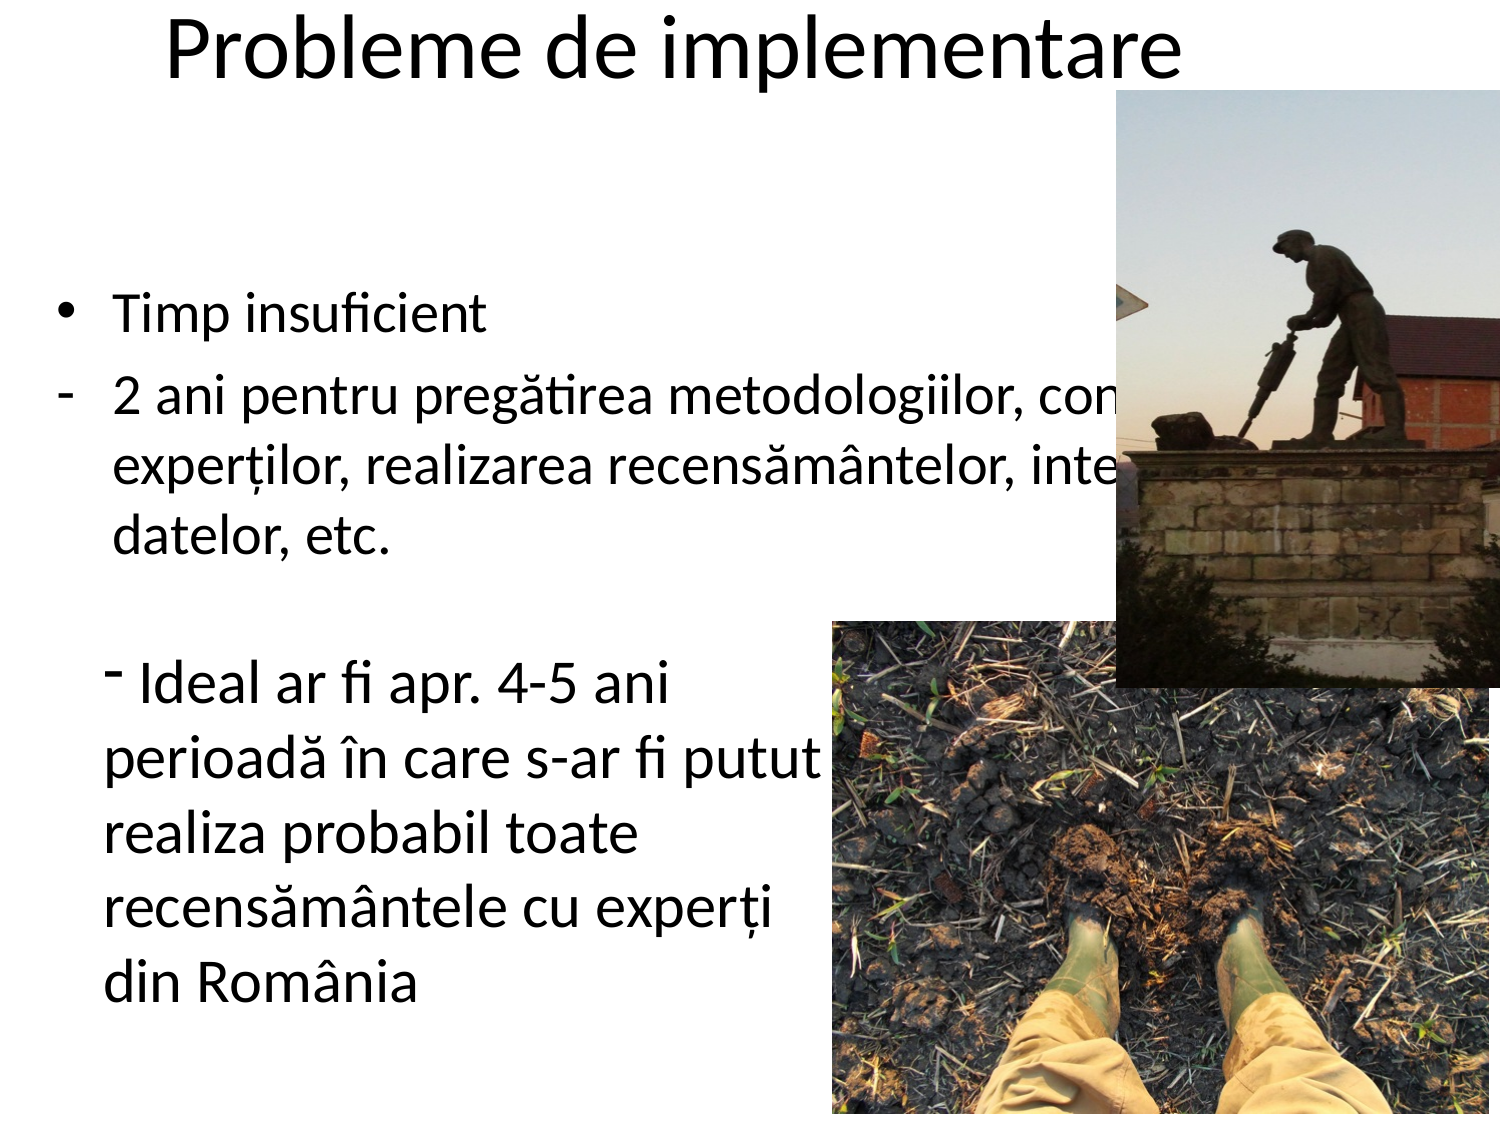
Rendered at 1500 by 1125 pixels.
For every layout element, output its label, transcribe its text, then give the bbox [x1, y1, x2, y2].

list Timp insuficient 2 ani pentru pregătirea metodologiilor, contractarea experților, realizarea recensământelor, interpretarea datelor, etc. [41, 267, 1110, 627]
text_box Ideal ar fi apr. 4-5 ani perioadă în care s-ar fi putut realiza probabil toate recensământele cu experți din România [88, 633, 827, 1023]
picture [832, 89, 1500, 1114]
title Probleme de implementare [0, 0, 1350, 136]
